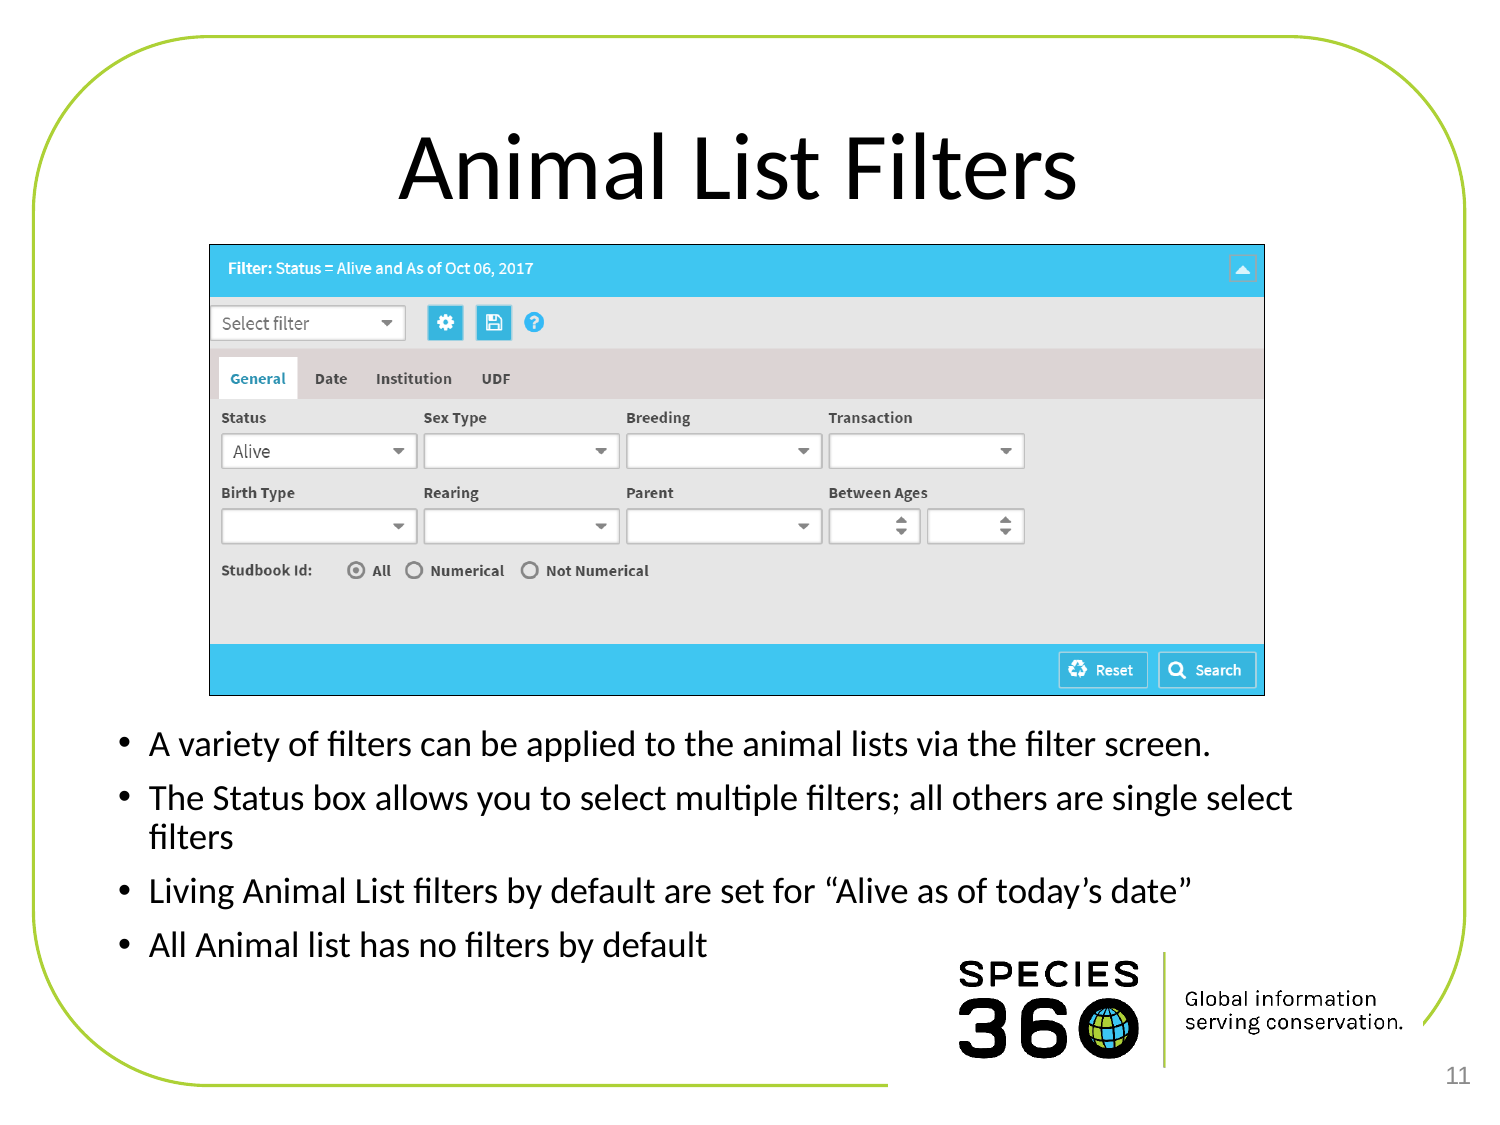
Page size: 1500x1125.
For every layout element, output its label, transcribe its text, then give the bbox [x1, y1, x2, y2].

list A variety of filters can be applied to the animal lists via the filter screen. The Status box allows you to select multiple filters; all others are single select filters Living Animal List filters by default are set for “Alive as of today’s date” All Animal list has no filters by default [103, 717, 1397, 975]
picture [954, 944, 1407, 1075]
picture [209, 244, 1265, 696]
title Animal List Filters [103, 59, 1397, 278]
slide_number 11 [1148, 1044, 1487, 1105]
